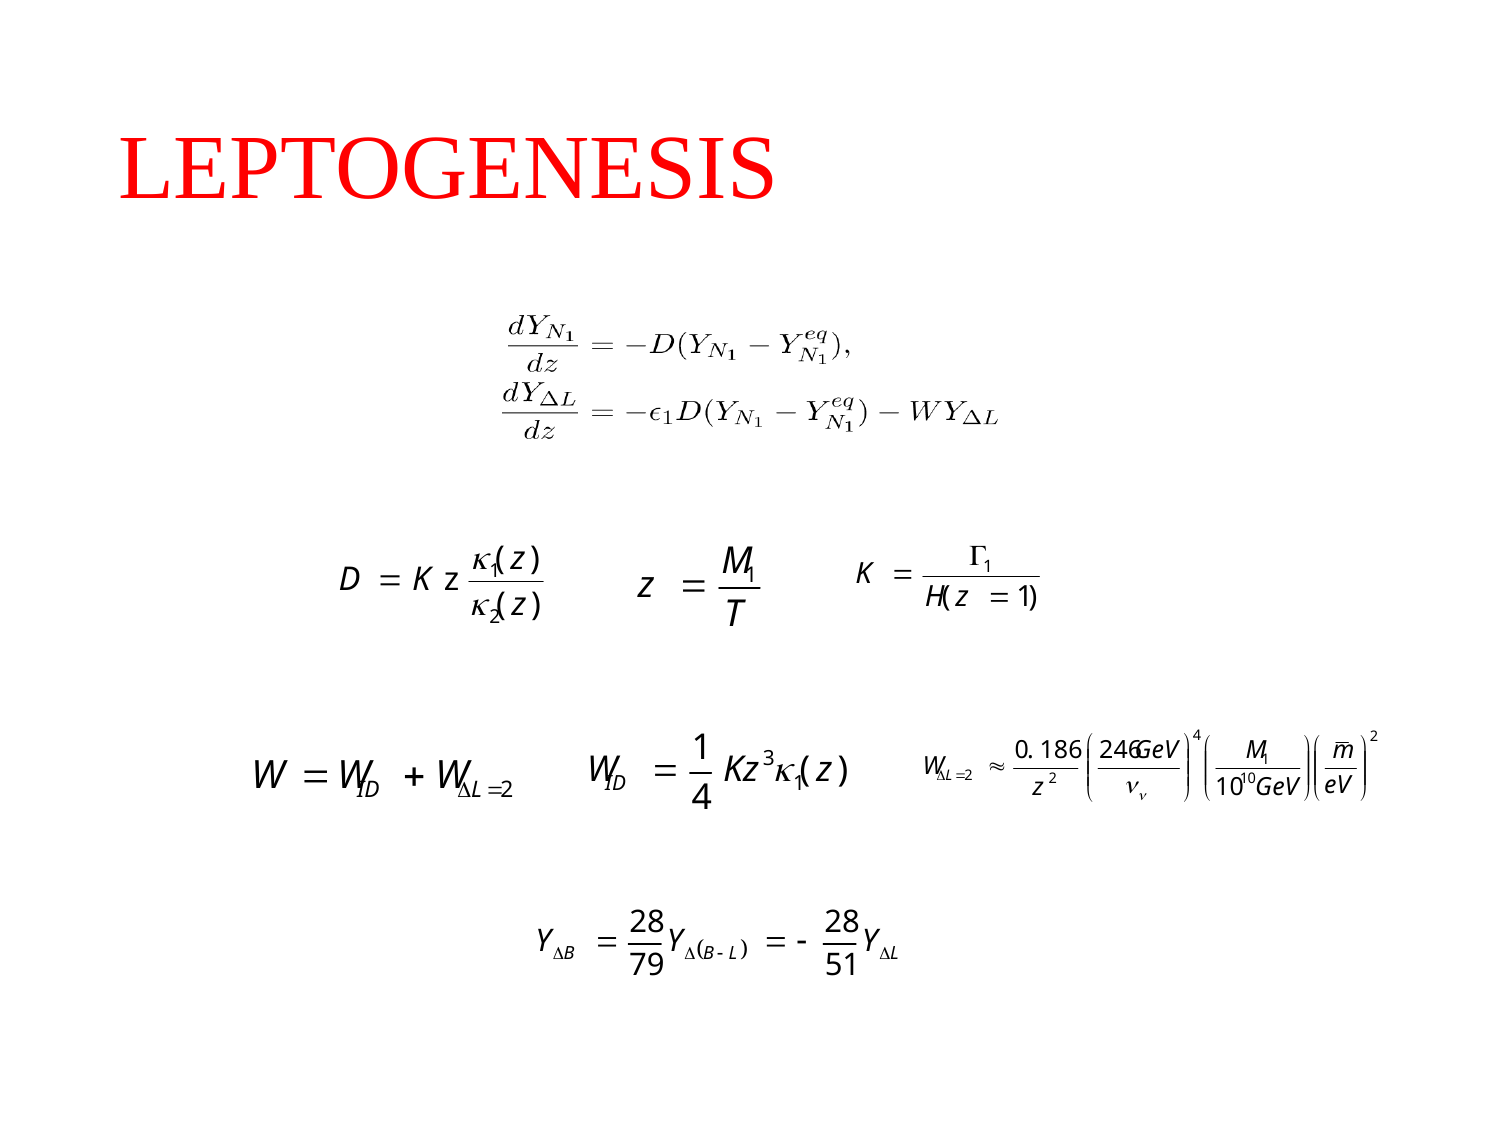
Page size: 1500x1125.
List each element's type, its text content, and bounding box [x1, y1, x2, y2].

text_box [534, 899, 908, 983]
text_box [633, 535, 767, 635]
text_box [850, 535, 1046, 616]
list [501, 314, 998, 439]
title LEPTOGENESIS [103, 59, 1397, 278]
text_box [585, 722, 857, 818]
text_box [921, 722, 1383, 808]
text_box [333, 535, 550, 632]
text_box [249, 745, 521, 805]
